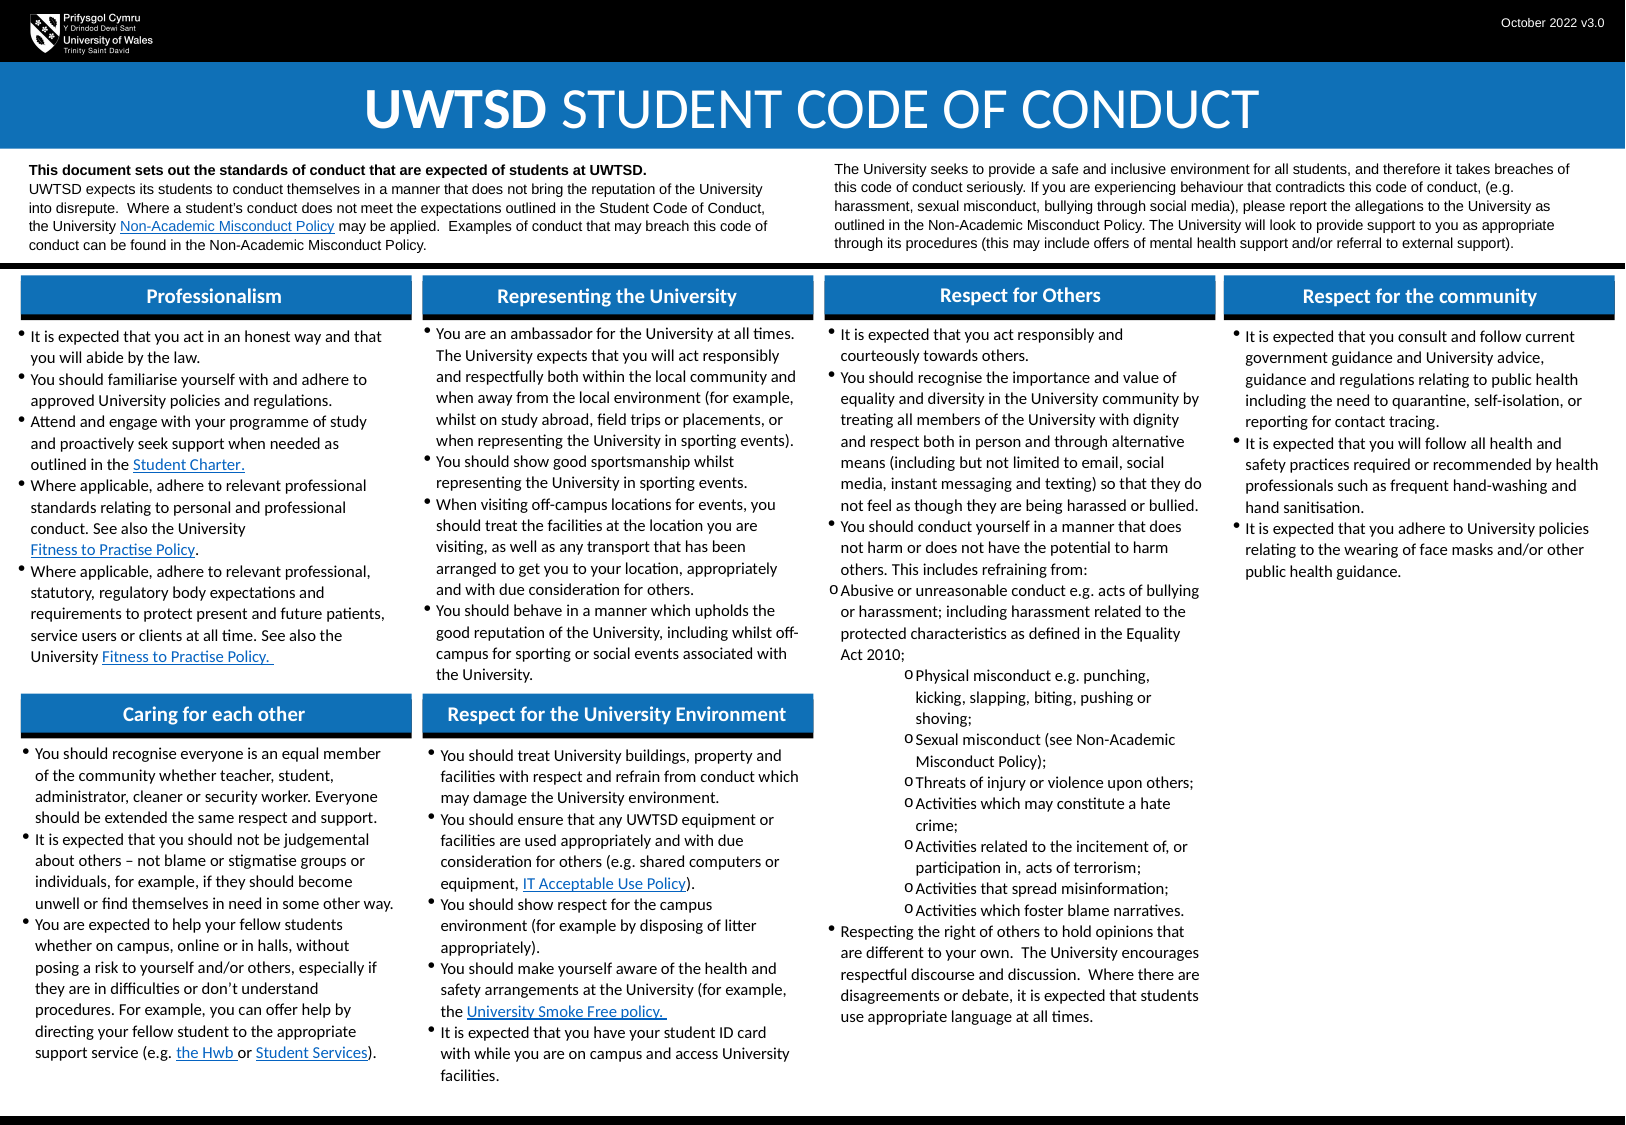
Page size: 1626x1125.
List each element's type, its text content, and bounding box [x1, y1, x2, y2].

text_box This document sets out the standards of conduct that are expected of students at UWTSD. UWTSD expects its students to conduct themselves in a manner that does not bring the reputation of the University into disrepute. Where a student’s conduct does not meet the expectations outlined in the Student Code of Conduct, the University Non-Academic Misconduct Policy may be applied. Examples of conduct that may breach this code of conduct can be found in the Non-Academic Misconduct Policy. [14, 152, 802, 261]
text_box You should recognise everyone is an equal member of the community whether teacher, student, administrator, cleaner or security worker. Everyone should be extended the same respect and support. It is expected that you should not be judgemental about others – not blame or stigmatise groups or individuals, for example, if they should become unwell or find themselves in need in some other way. You are expected to help your fellow students whether on campus, online or in halls, without posing a risk to yourself and/or others, especially if they are in difficulties or don’t understand procedures. For example, you can offer help by directing your fellow student to the appropriate support service (e.g. the Hwb or Student Services). [8, 734, 412, 1070]
picture [27, 11, 154, 56]
text_box You are an ambassador for the University at all times. The University expects that you will act responsibly and respectfully both within the local community and when away from the local environment (for example, whilst on study abroad, field trips or placements, or when representing the University in sporting events). You should show good sportsmanship whilst representing the University in sporting events. When visiting off-campus locations for events, you should treat the facilities at the location you are visiting, as well as any transport that has been arranged to get you to your location, appropriately and with due consideration for others. You should behave in a manner which upholds the good reputation of the University, including whilst off-campus for sporting or social events associated with the University. [409, 314, 816, 692]
text_box [0, 1115, 1625, 1125]
text_box [1223, 274, 1616, 315]
text_box It is expected that you act in an honest way and that you will abide by the law. You should familiarise yourself with and adhere to approved University policies and regulations. Attend and engage with your programme of study and proactively seek support when needed as outlined in the Student Charter. Where applicable, adhere to relevant professional standards relating to personal and professional conduct. See also the University Fitness to Practise Policy. Where applicable, adhere to relevant professional, statutory, regulatory body expectations and requirements to protect present and future patients, service users or clients at all time. See also the University Fitness to Practise Policy. [3, 317, 409, 674]
text_box Caring for each other [18, 693, 410, 734]
text_box You should treat University buildings, property and facilities with respect and refrain from conduct which may damage the University environment. You should ensure that any UWTSD equipment or facilities are used appropriately and with due consideration for others (e.g. shared computers or equipment, IT Acceptable Use Policy). You should show respect for the campus environment (for example by disposing of litter appropriately). You should make yourself aware of the health and safety arrangements at the University (for example, the University Smoke Free policy. It is expected that you have your student ID card with while you are on campus and access University facilities. [414, 735, 816, 1092]
text_box [0, 61, 1625, 150]
text_box October 2022 v3.0 [831, 6, 1620, 38]
text_box [20, 274, 413, 315]
text_box Respect for the University Environment [422, 693, 812, 734]
text_box Representing the University [422, 275, 812, 315]
text_box UWTSD STUDENT CODE OF CONDUCT [337, 62, 1288, 148]
text_box [20, 734, 413, 739]
text_box Respect for the community [1246, 275, 1594, 315]
text_box [20, 315, 413, 321]
text_box [422, 734, 814, 739]
text_box The University seeks to provide a safe and inclusive environment for all students, and therefore it takes breaches of this code of conduct seriously. If you are experiencing behaviour that contradicts this code of conduct, (e.g. harassment, sexual misconduct, bullying through social media), please report the allegations to the University as outlined in the Non-Academic Misconduct Policy. The University will look to provide support to you as appropriate through its procedures (this may include offers of mental health support and/or referral to external support). [819, 151, 1608, 260]
text_box [1223, 315, 1616, 321]
text_box [0, 0, 1625, 61]
text_box [824, 315, 1216, 321]
text_box It is expected that you consult and follow current government guidance and University advice, guidance and regulations relating to public health including the need to quarantine, self-isolation, or reporting for contact tracing. It is expected that you will follow all health and safety practices required or recommended by health professionals such as frequent hand-washing and hand sanitisation. It is expected that you adhere to University policies relating to the wearing of face masks and/or other public health guidance. [1218, 317, 1615, 588]
text_box Respect for Others [825, 274, 1216, 314]
text_box It is expected that you act responsibly and courteously towards others. You should recognise the importance and value of equality and diversity in the University community by treating all members of the University with dignity and respect both in person and through alternative means (including but not limited to email, social media, instant messaging and texting) so that they do not feel as though they are being harassed or bullied. You should conduct yourself in a manner that does not harm or does not have the potential to harm others. This includes refraining from: Abusive or unreasonable conduct e.g. acts of bullying or harassment; including harassment related to the protected characteristics as defined in the Equality Act 2010; Physical misconduct e.g. punching, kicking, slapping, biting, pushing or shoving; Sexual misconduct (see Non-Academic Misconduct Policy); Threats of injury or violence upon others; Activities which may constitute a hate crime; Activities related to the incitement of, or participation in, acts of terrorism; Activities that spread misinformation; Activities which foster blame narratives. Respecting the right of others to hold opinions that are different to your own. The University encourages respectful discourse and discussion. Where there are disagreements or debate, it is expected that students use appropriate language at all times. [813, 315, 1218, 1034]
text_box Professionalism [18, 275, 410, 315]
text_box [422, 315, 814, 321]
